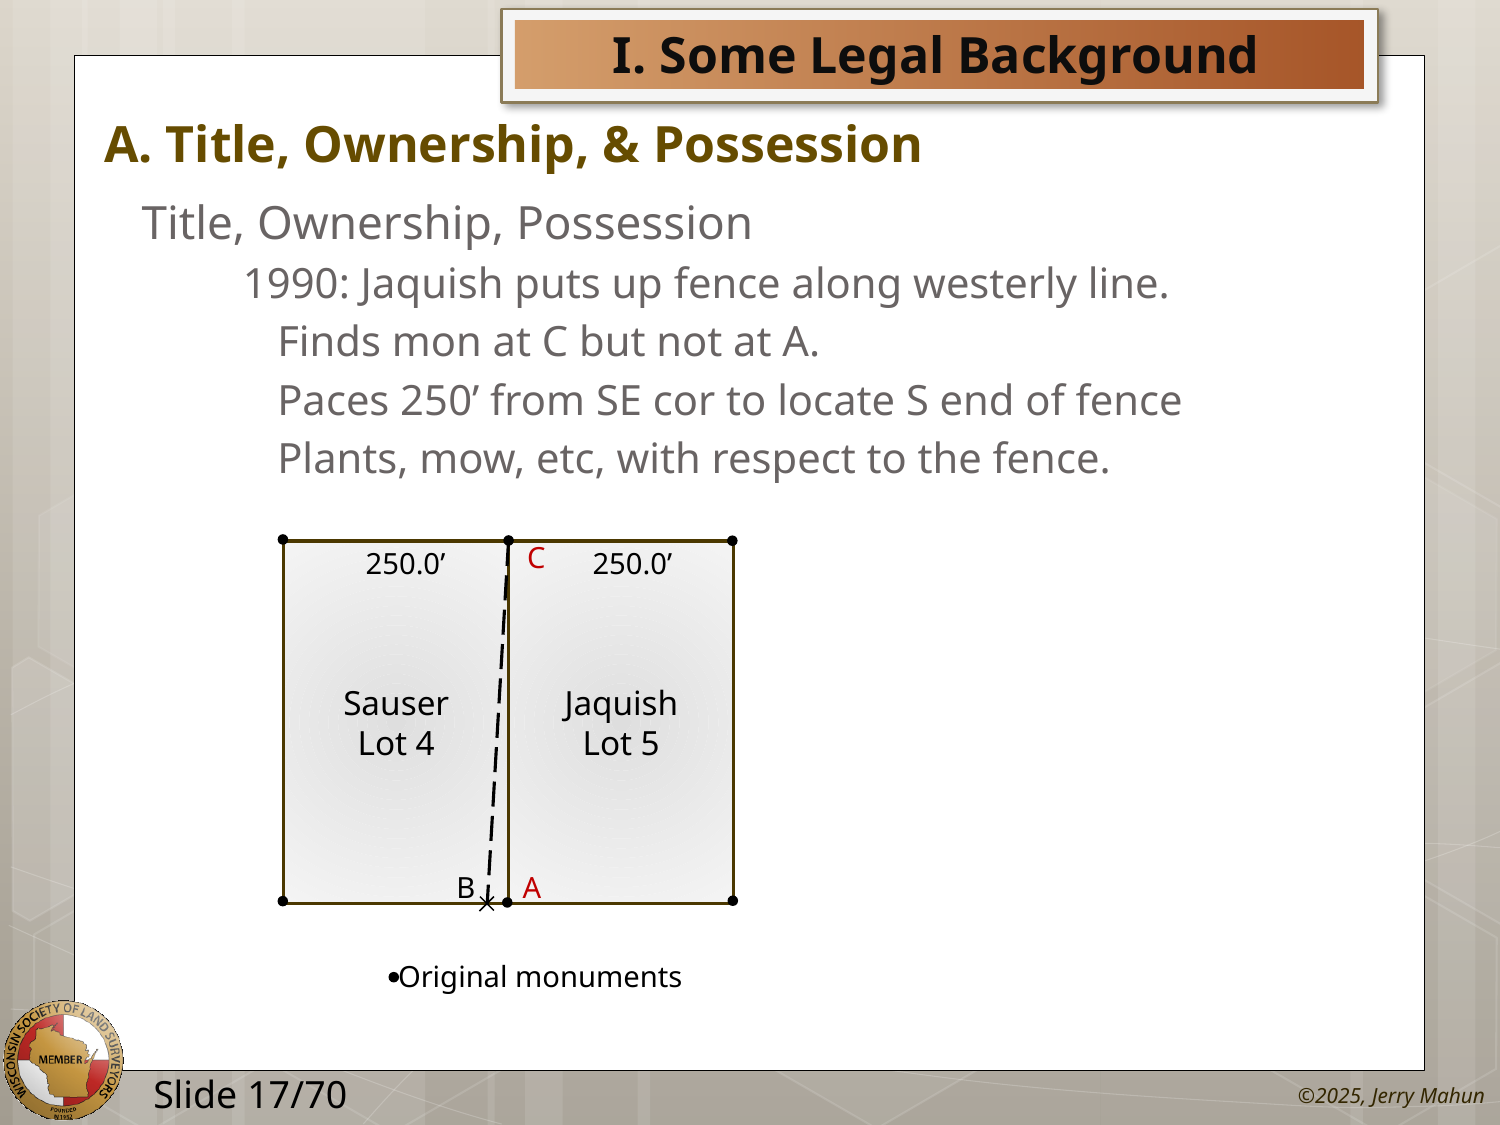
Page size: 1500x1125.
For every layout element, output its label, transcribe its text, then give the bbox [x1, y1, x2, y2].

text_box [278, 531, 738, 1002]
title A. Title, Ownership, & Possession [89, 108, 1242, 180]
list Title, Ownership, Possession 1990: Jaquish puts up fence along westerly line. Finds mon at C but not at A. Paces 250’ from SE cor to locate S end of fence Plants, mow, etc, with respect to the fence. [115, 186, 1385, 984]
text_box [486, 540, 509, 906]
picture [0, 997, 125, 1125]
